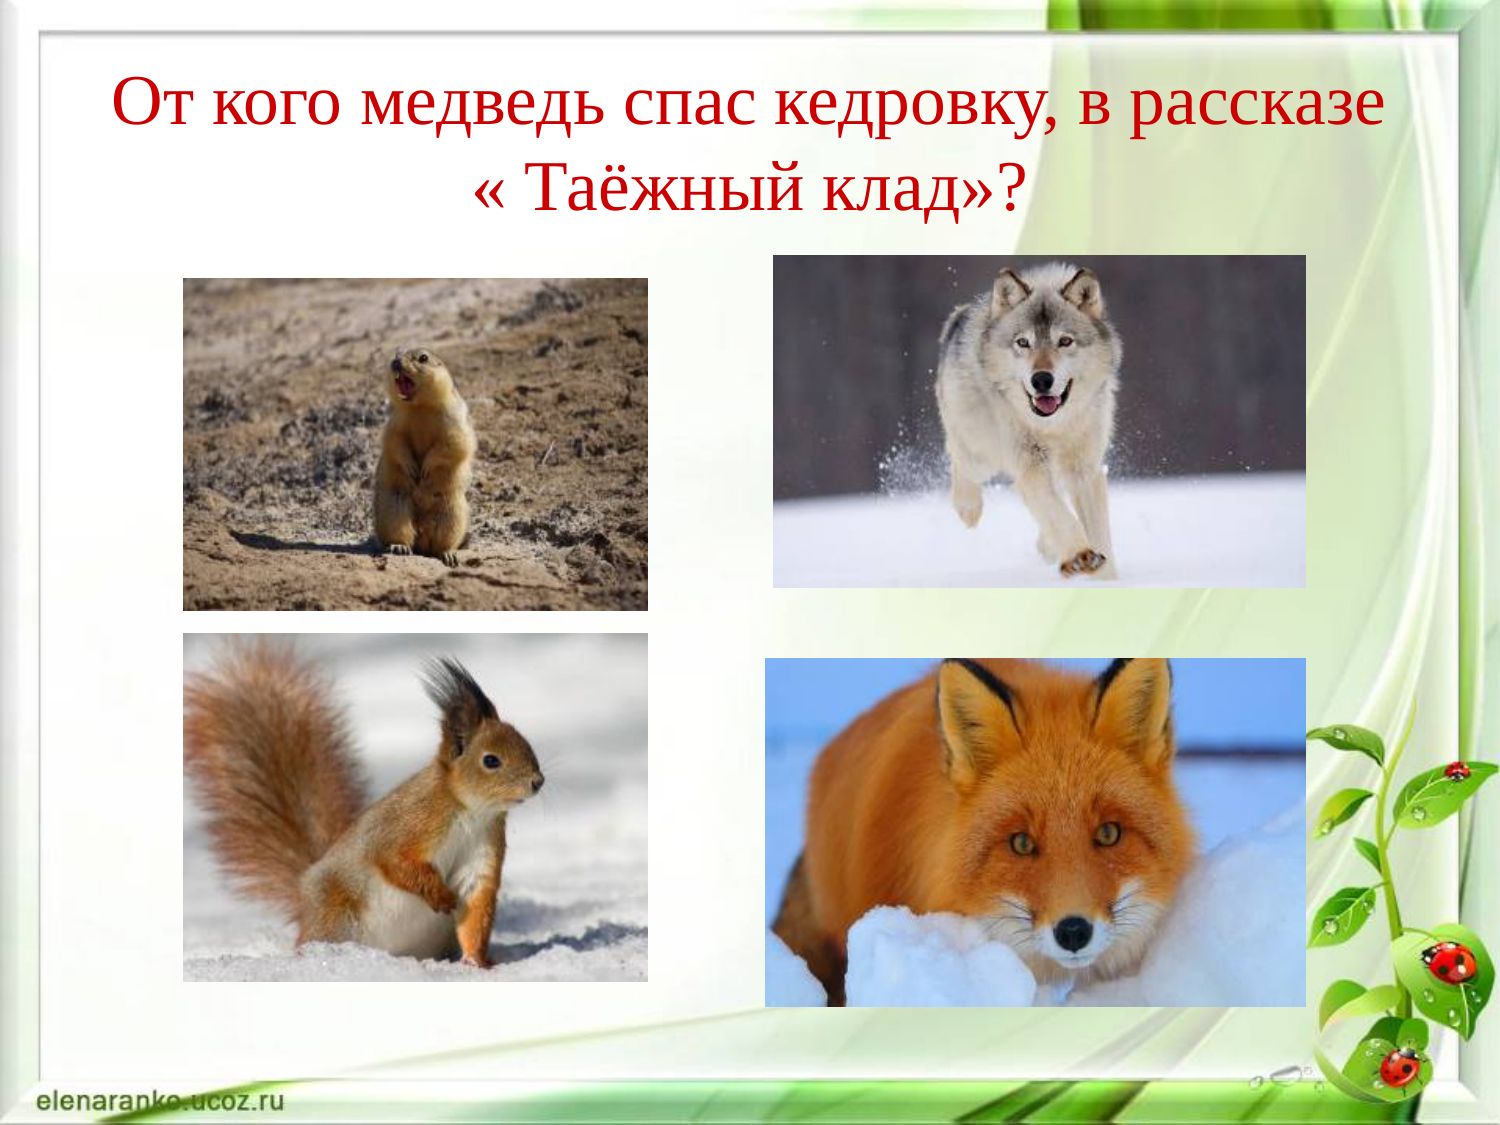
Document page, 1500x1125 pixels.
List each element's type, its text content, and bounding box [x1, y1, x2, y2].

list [182, 633, 648, 982]
title От кого медведь спас кедровку, в рассказе « Таёжный клад»? [74, 44, 1426, 233]
picture [0, 0, 1500, 1125]
